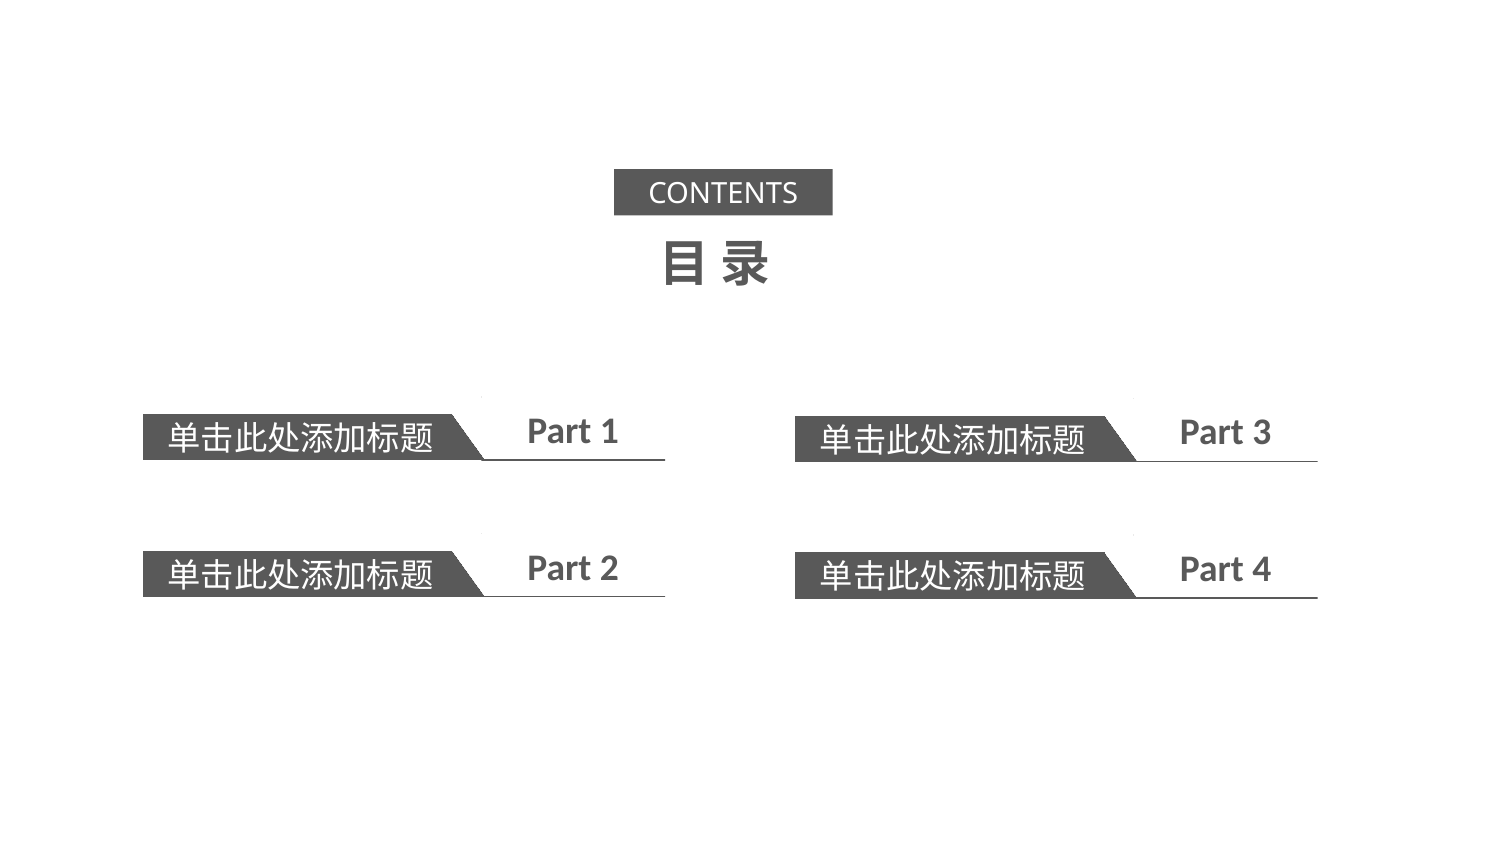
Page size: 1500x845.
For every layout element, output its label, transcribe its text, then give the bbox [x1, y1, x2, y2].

text_box 单击此处添加标题 [795, 552, 1137, 599]
text_box CONTENTS [614, 169, 833, 216]
text_box 单击此处添加标题 [143, 414, 484, 460]
text_box 目 录 [614, 226, 794, 298]
text_box 单击此处添加标题 [143, 551, 485, 597]
text_box 单击此处添加标题 [795, 416, 1136, 462]
